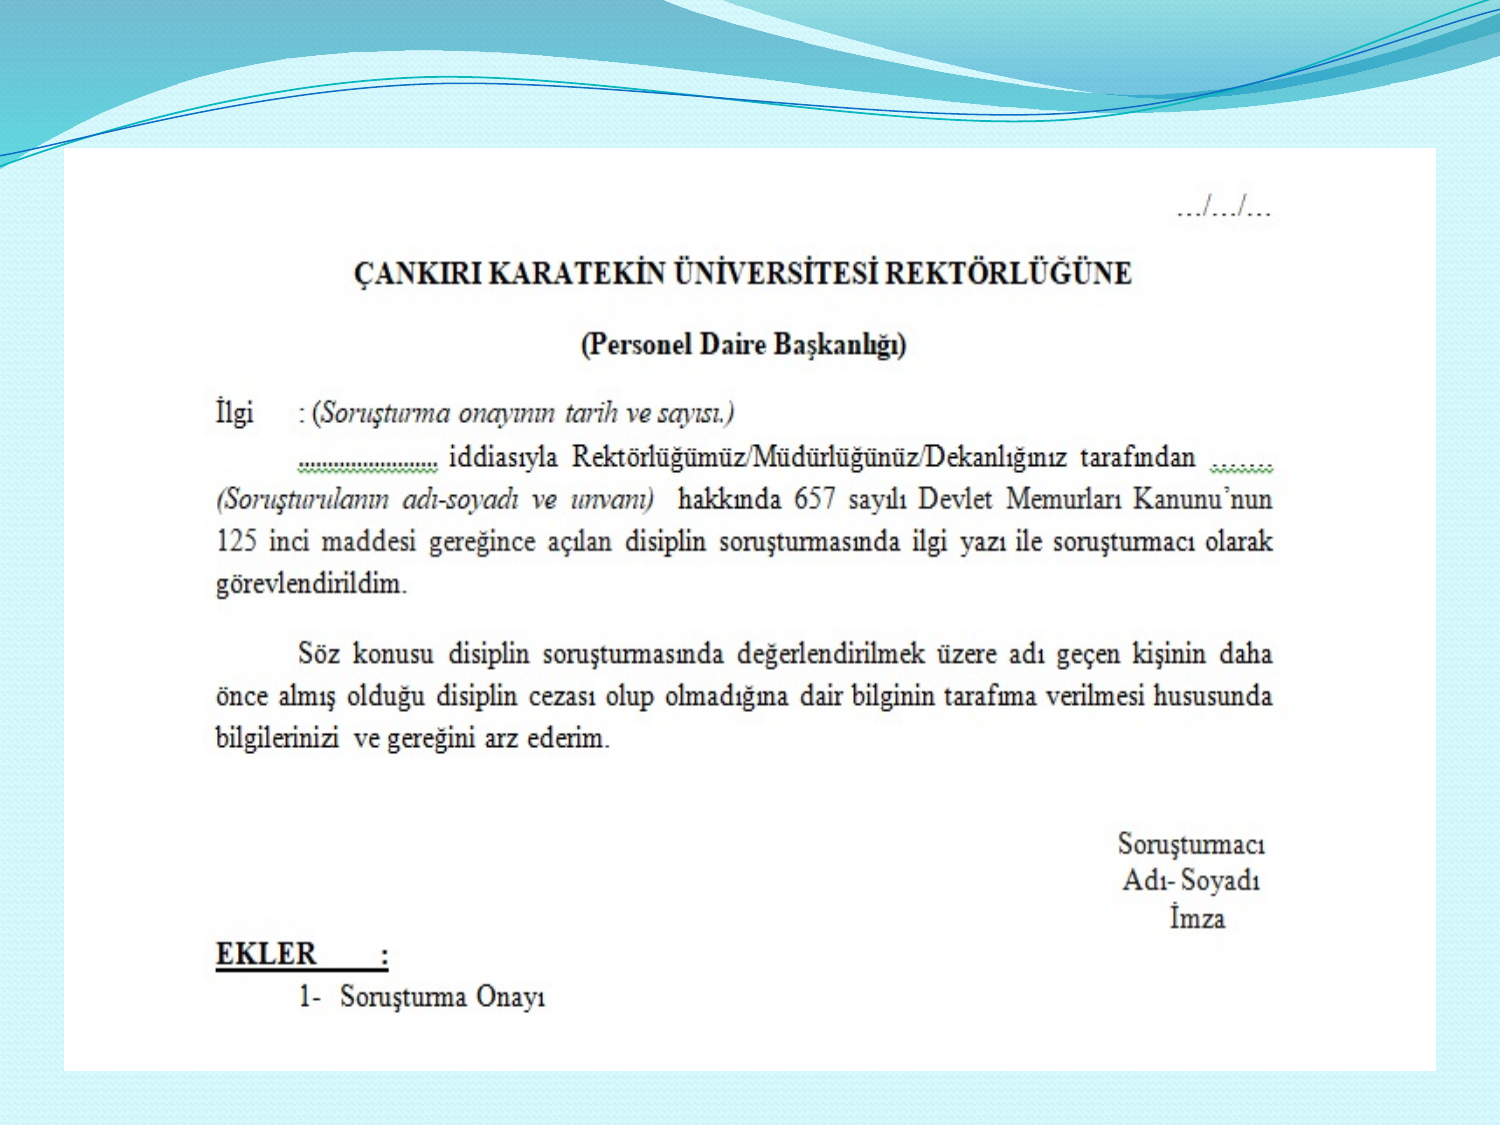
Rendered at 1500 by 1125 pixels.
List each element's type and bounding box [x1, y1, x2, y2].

list [64, 148, 1436, 1071]
